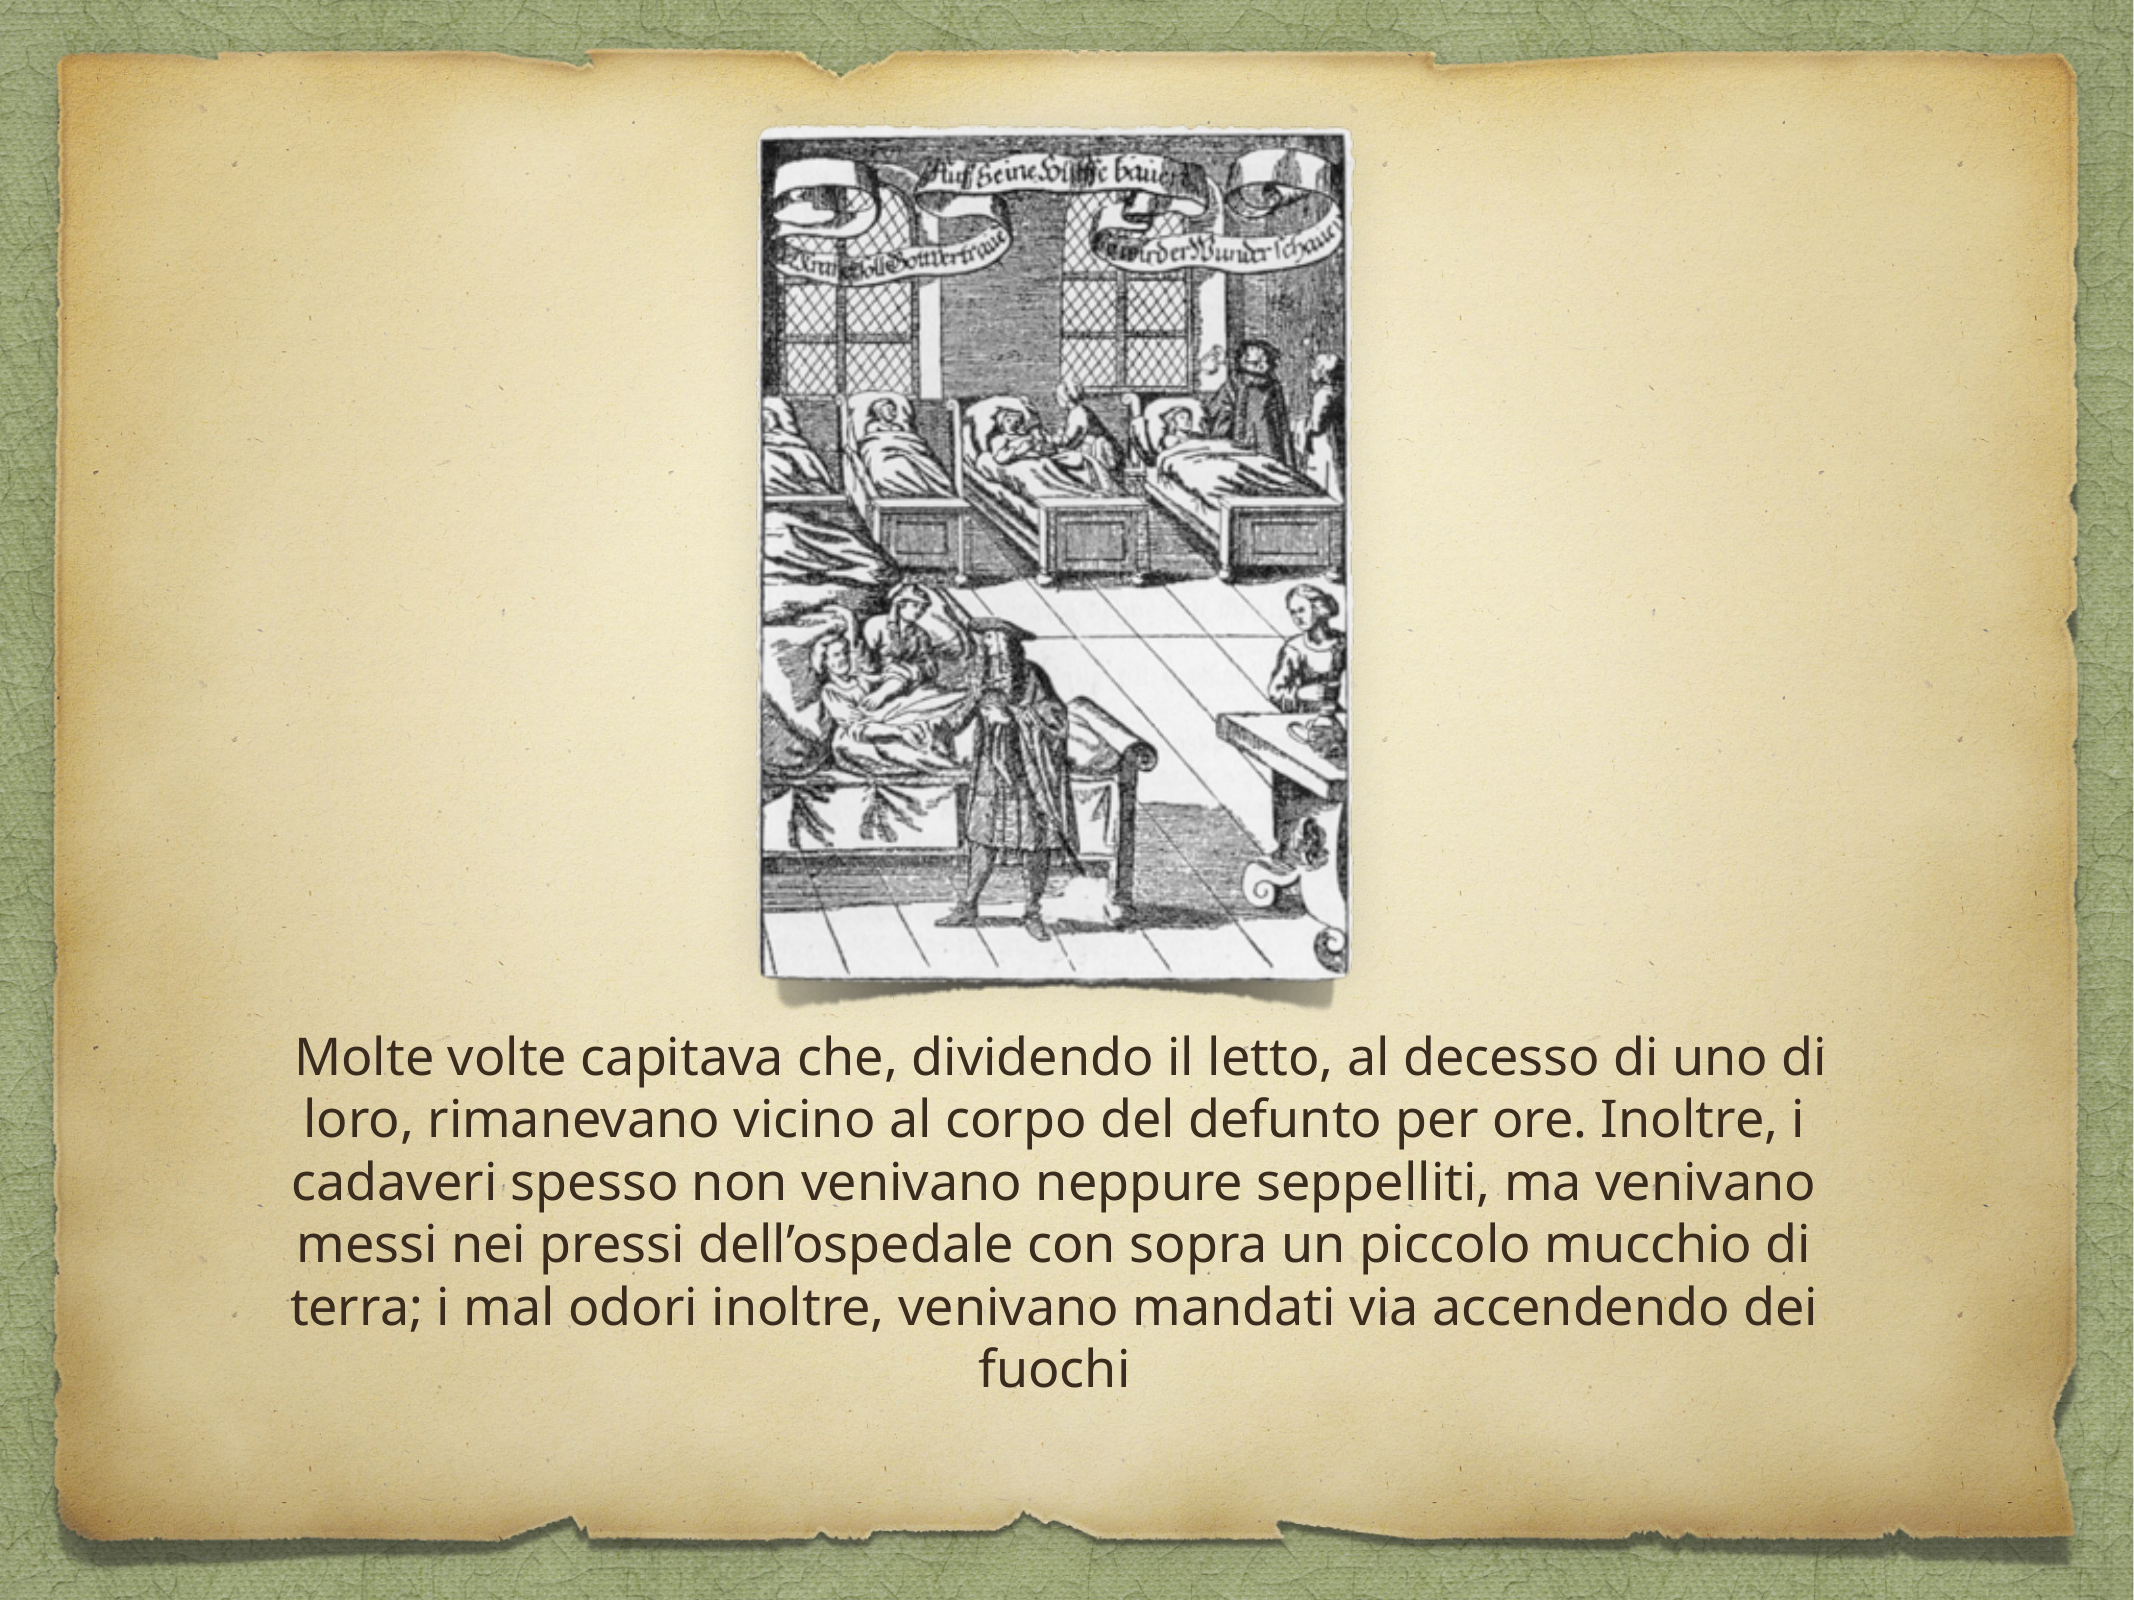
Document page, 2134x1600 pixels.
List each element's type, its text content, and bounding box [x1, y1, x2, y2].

picture [0, 0, 2134, 1600]
text_box Molte volte capitava che, dividendo il letto, al decesso di uno di loro, rimanevano vicino al corpo del defunto per ore. Inoltre, i cadaveri spesso non venivano neppure seppelliti, ma venivano messi nei pressi dell’ospedale con sopra un piccolo mucchio di terra; i mal odori inoltre, venivano mandati via accendendo dei fuochi [232, 1014, 1877, 1407]
